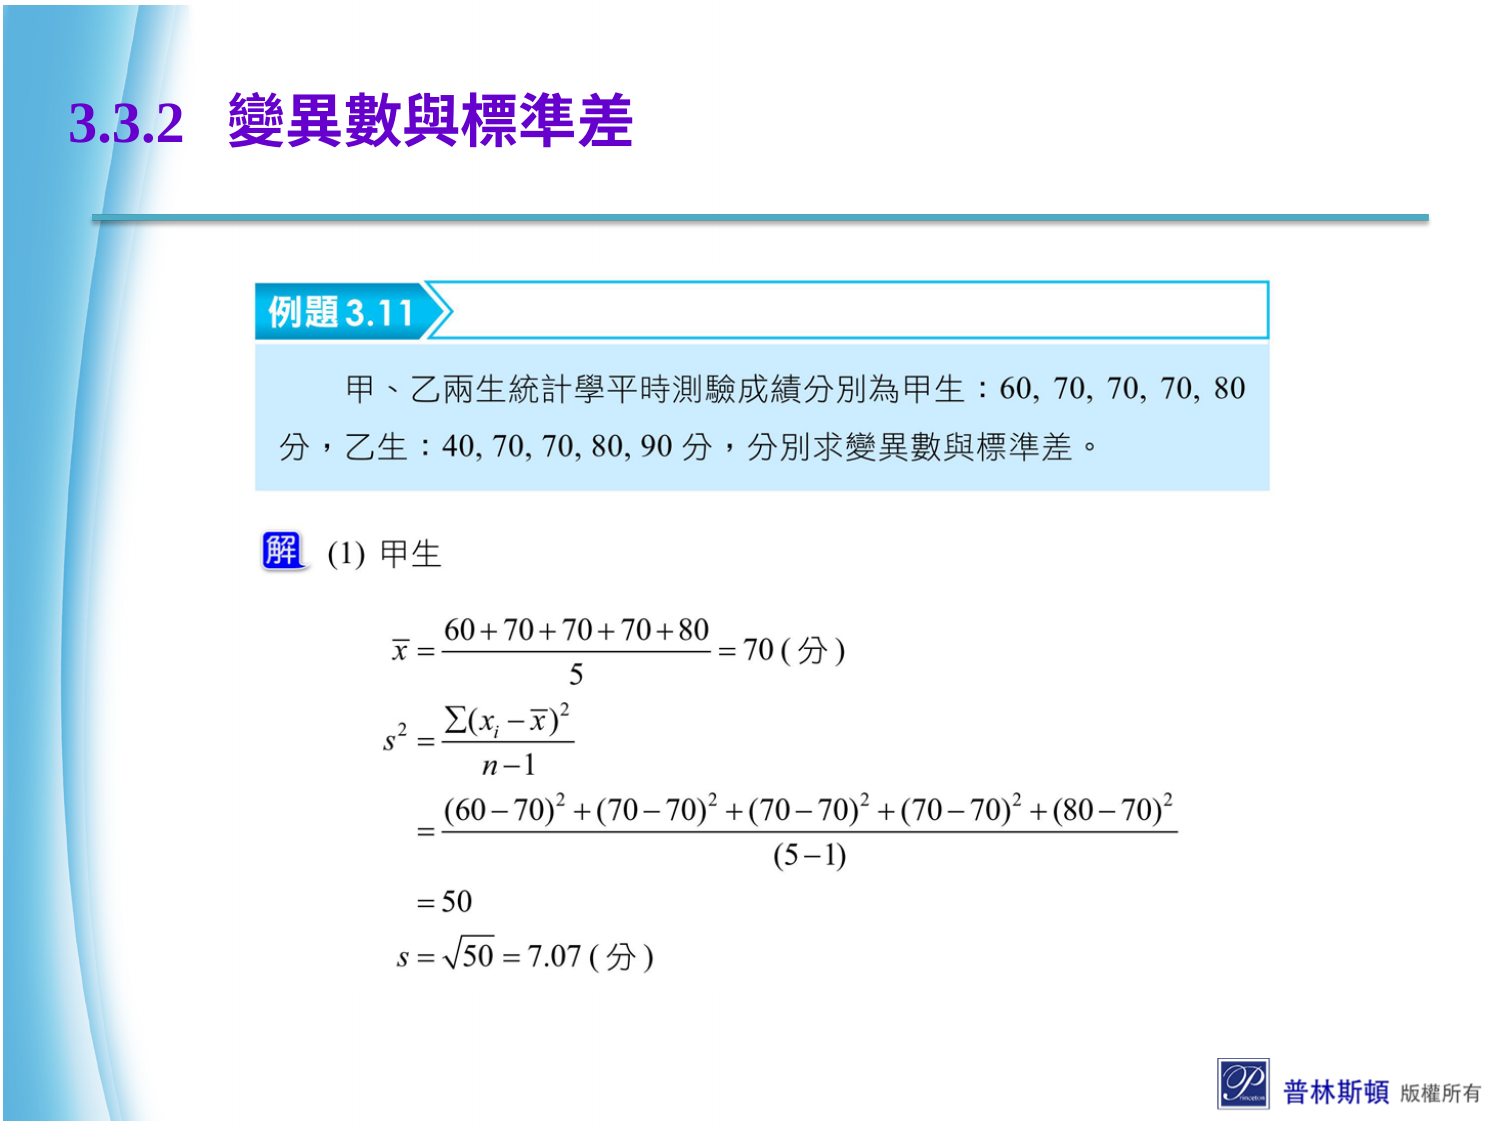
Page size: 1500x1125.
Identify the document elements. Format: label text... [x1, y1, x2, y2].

picture [0, 0, 1436, 1125]
picture [1217, 1058, 1500, 1125]
title 3.3.2 變異數與標準差 [53, 30, 1459, 209]
